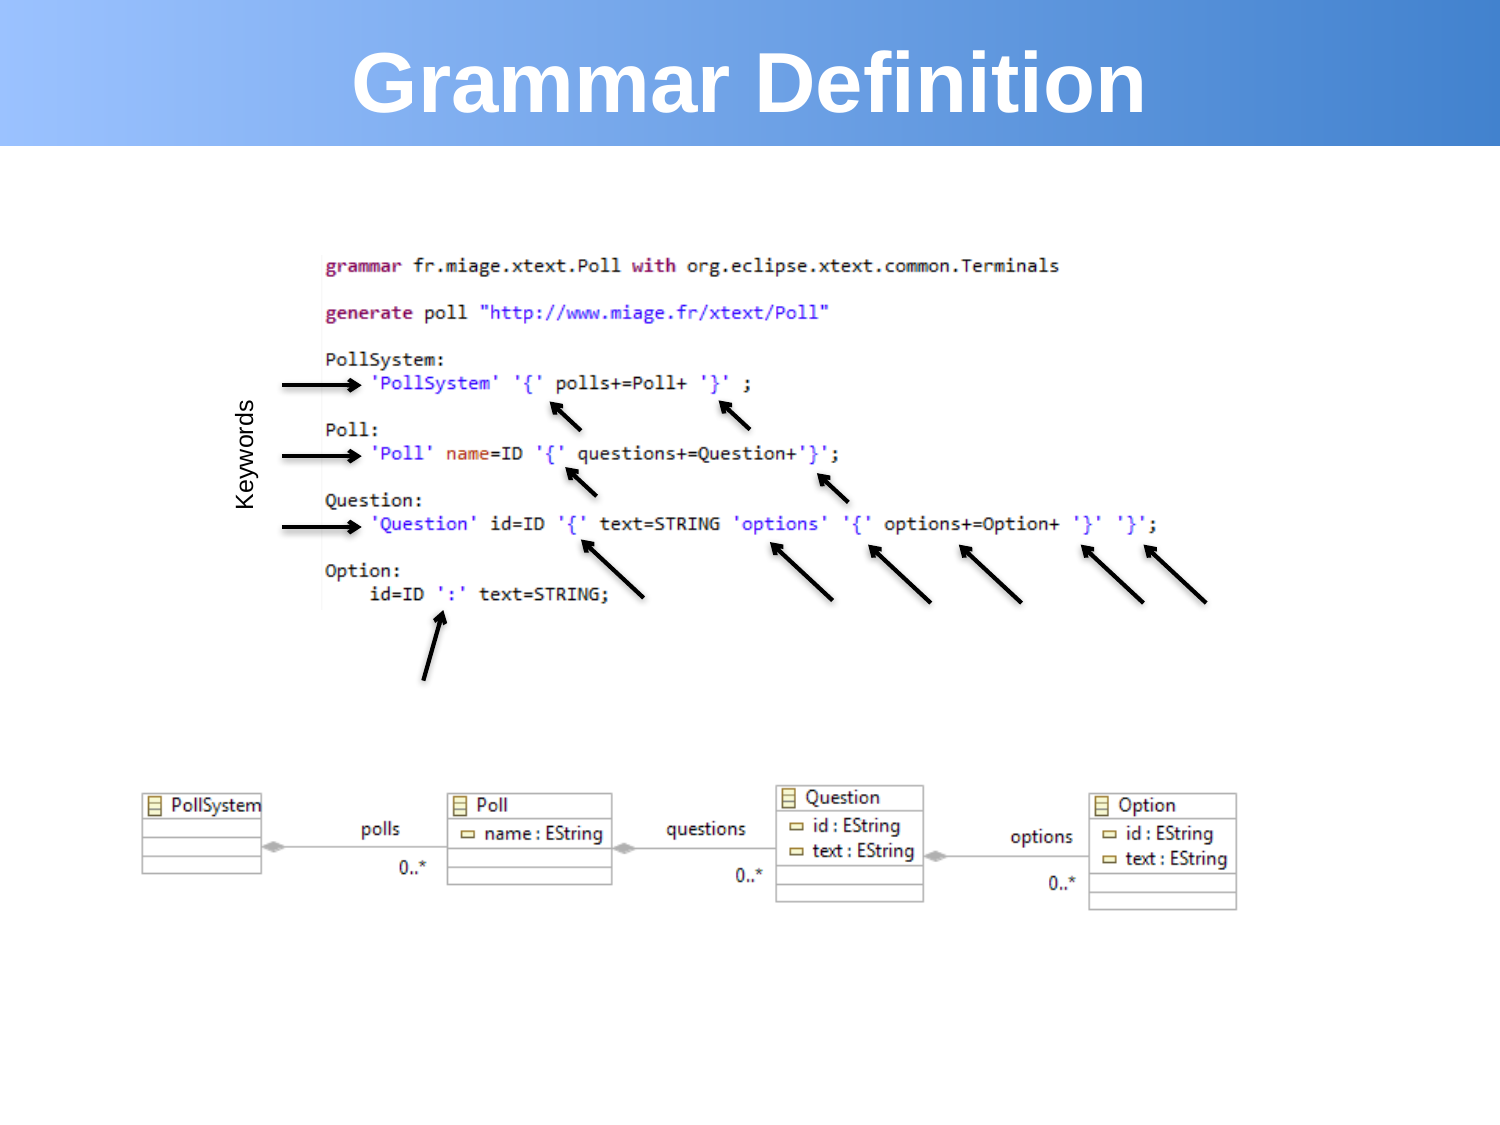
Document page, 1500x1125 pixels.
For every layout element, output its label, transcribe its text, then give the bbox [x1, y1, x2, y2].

text_box [0, 0, 1500, 147]
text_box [816, 472, 849, 503]
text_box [423, 609, 444, 681]
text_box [867, 544, 931, 604]
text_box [718, 400, 751, 430]
picture [123, 756, 1253, 931]
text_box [1080, 544, 1142, 604]
title Grammar Definition [17, 19, 1483, 138]
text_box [769, 541, 833, 601]
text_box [1143, 544, 1207, 604]
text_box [580, 539, 644, 599]
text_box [565, 466, 597, 497]
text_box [958, 544, 1022, 604]
picture [321, 255, 1179, 611]
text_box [549, 401, 582, 431]
text_box Keywords [220, 385, 266, 525]
